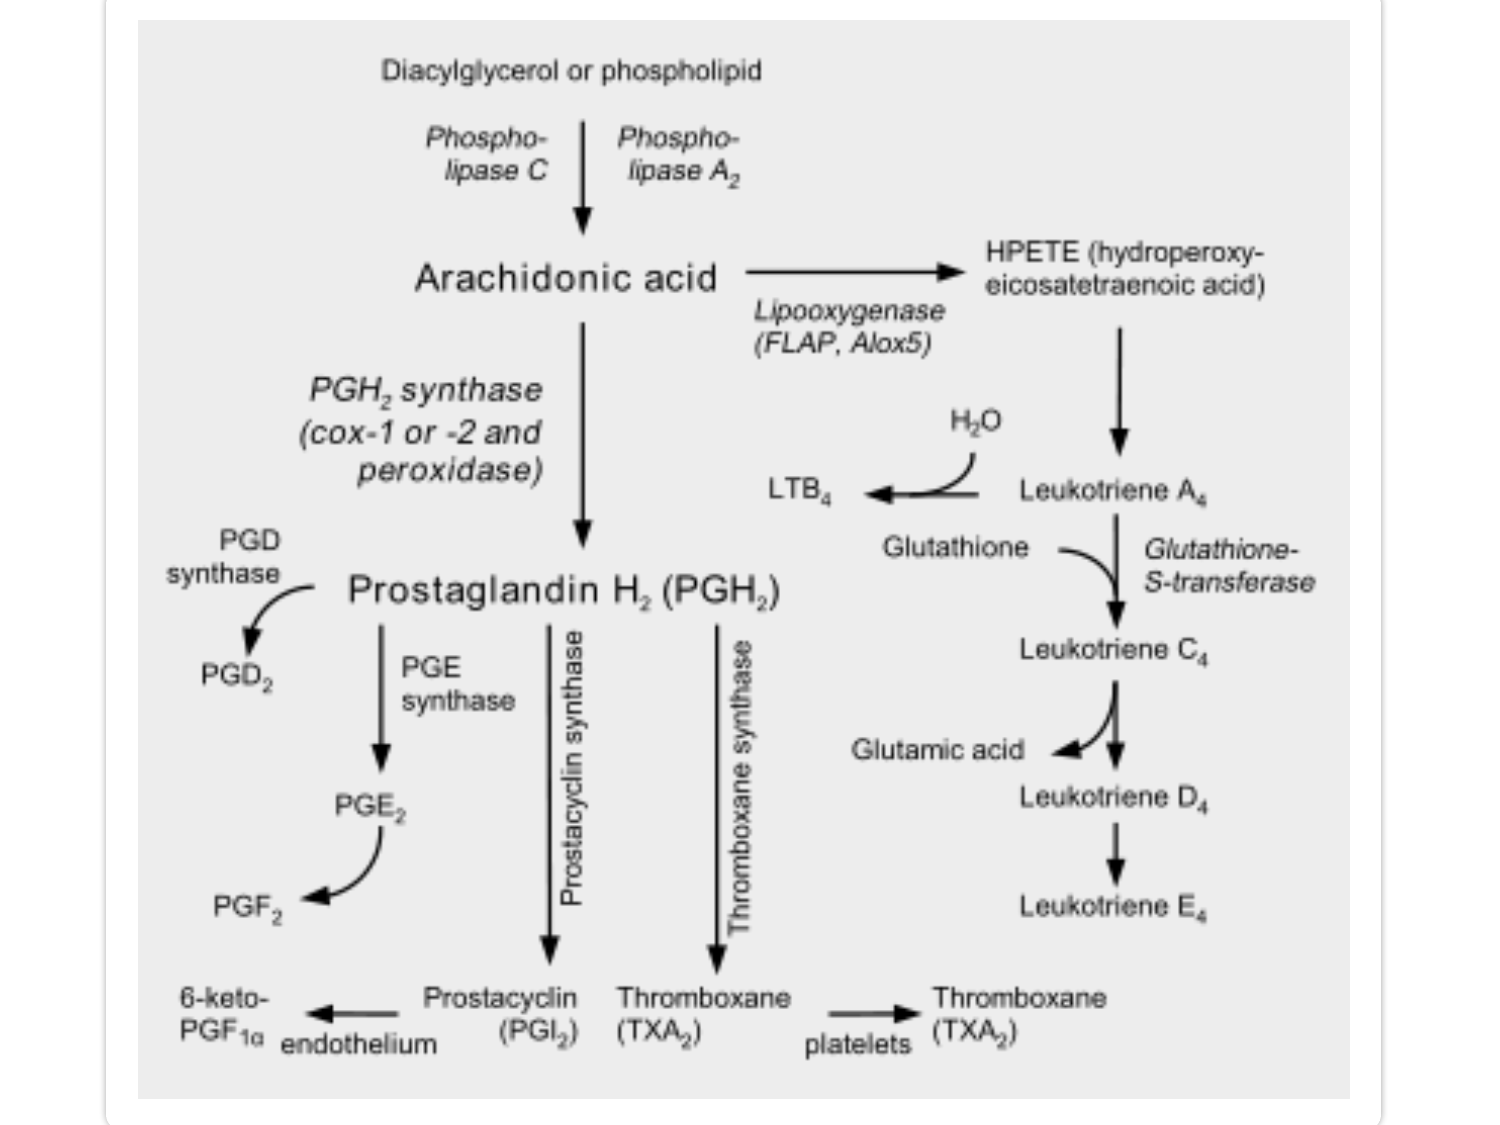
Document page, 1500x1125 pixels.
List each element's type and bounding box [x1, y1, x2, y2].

picture [137, 19, 1351, 1100]
